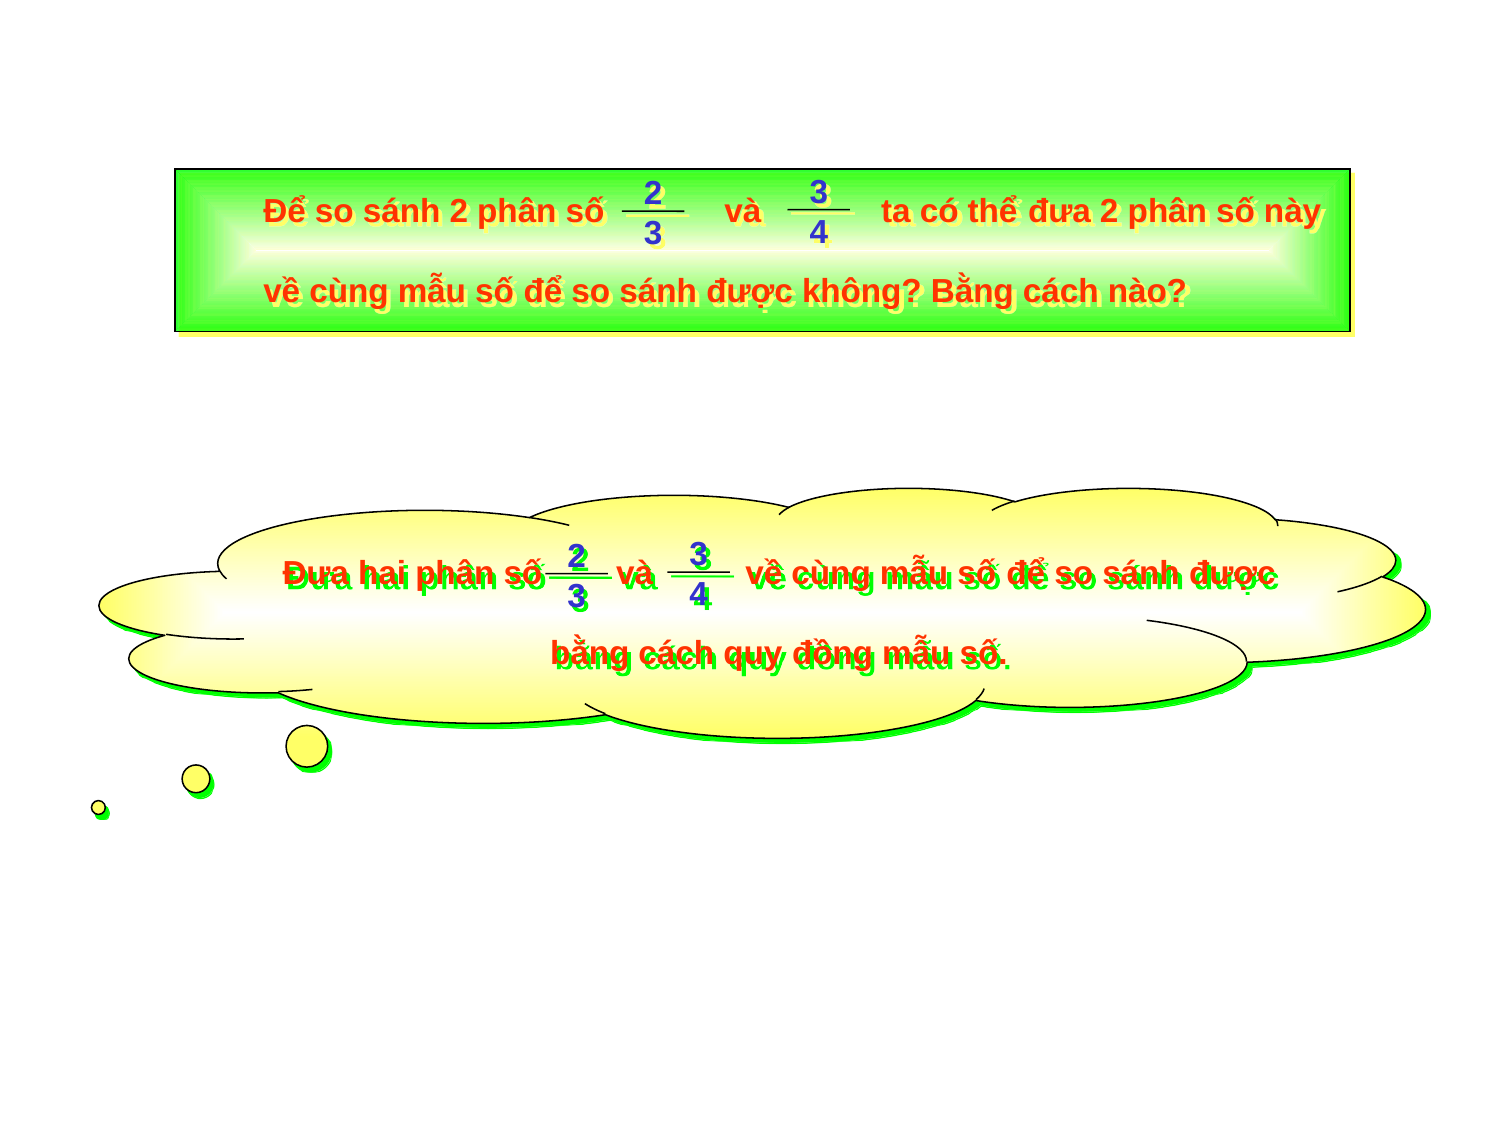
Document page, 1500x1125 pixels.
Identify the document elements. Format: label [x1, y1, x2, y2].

text_box [99, 487, 1426, 738]
text_box [174, 162, 1358, 332]
